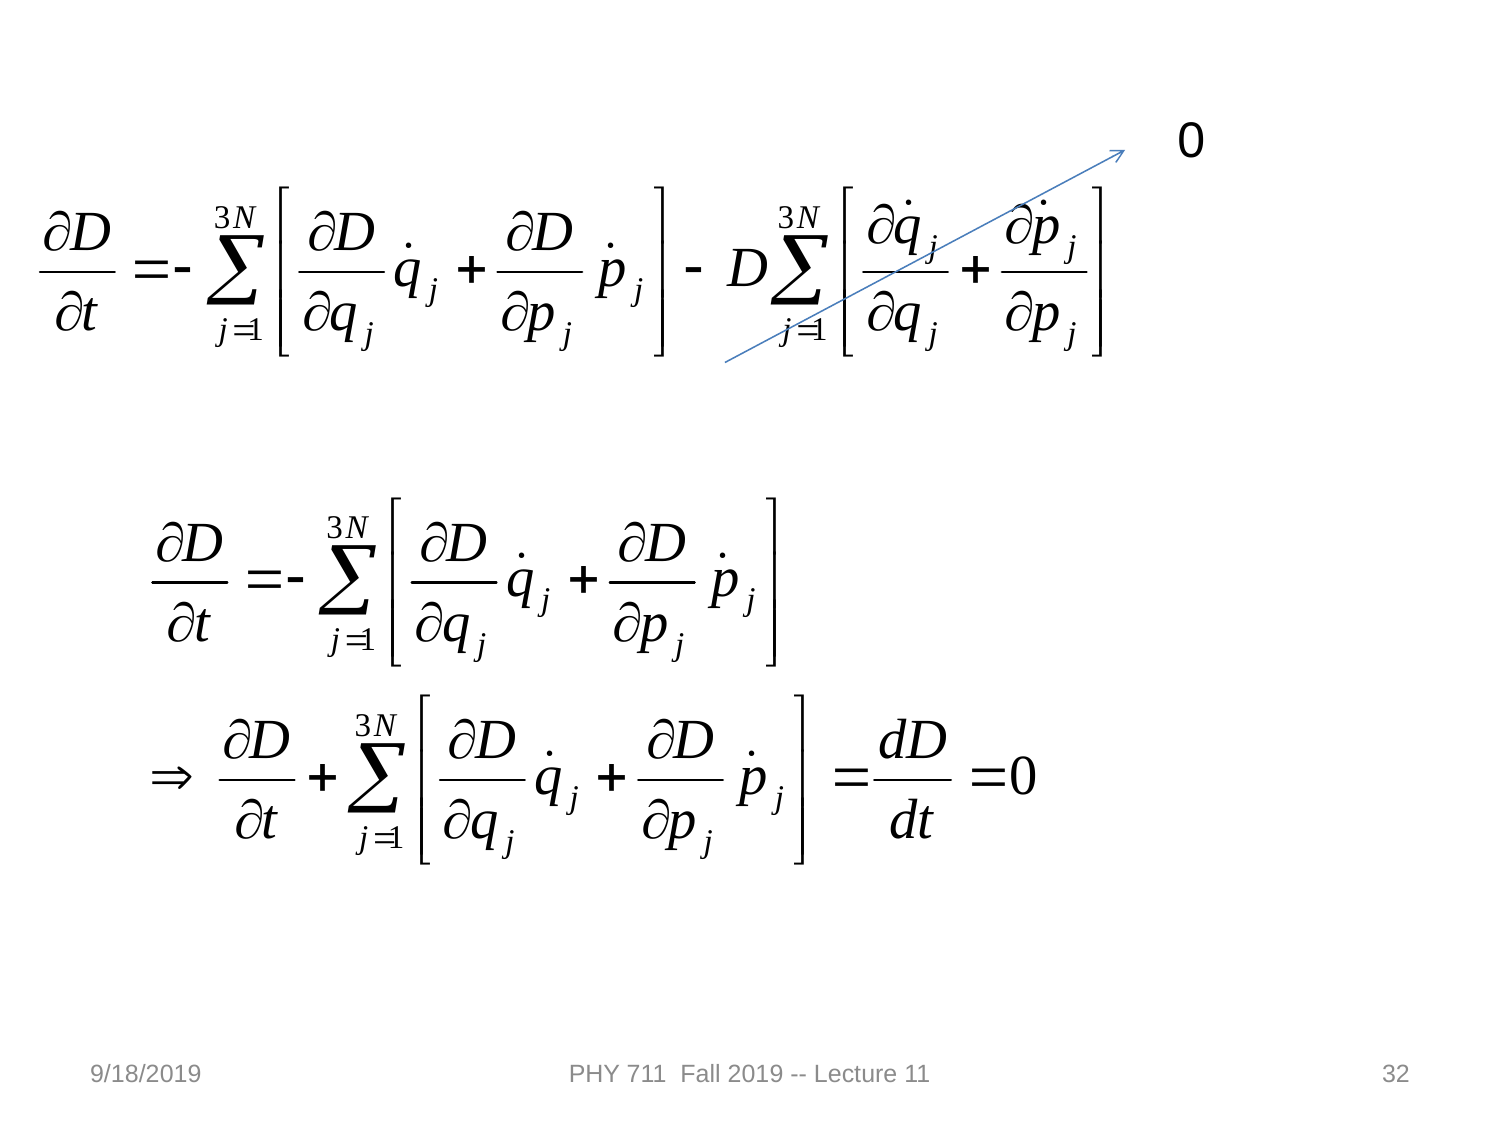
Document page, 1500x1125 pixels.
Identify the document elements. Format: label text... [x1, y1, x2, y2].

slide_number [75, 1042, 425, 1103]
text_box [142, 487, 1049, 876]
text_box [30, 177, 720, 367]
footer PHY 711 Fall 2019 -- Lecture 11 [512, 1042, 988, 1103]
slide_number 32 [1074, 1042, 1425, 1103]
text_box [724, 149, 1126, 363]
text_box 0 [1162, 99, 1300, 175]
